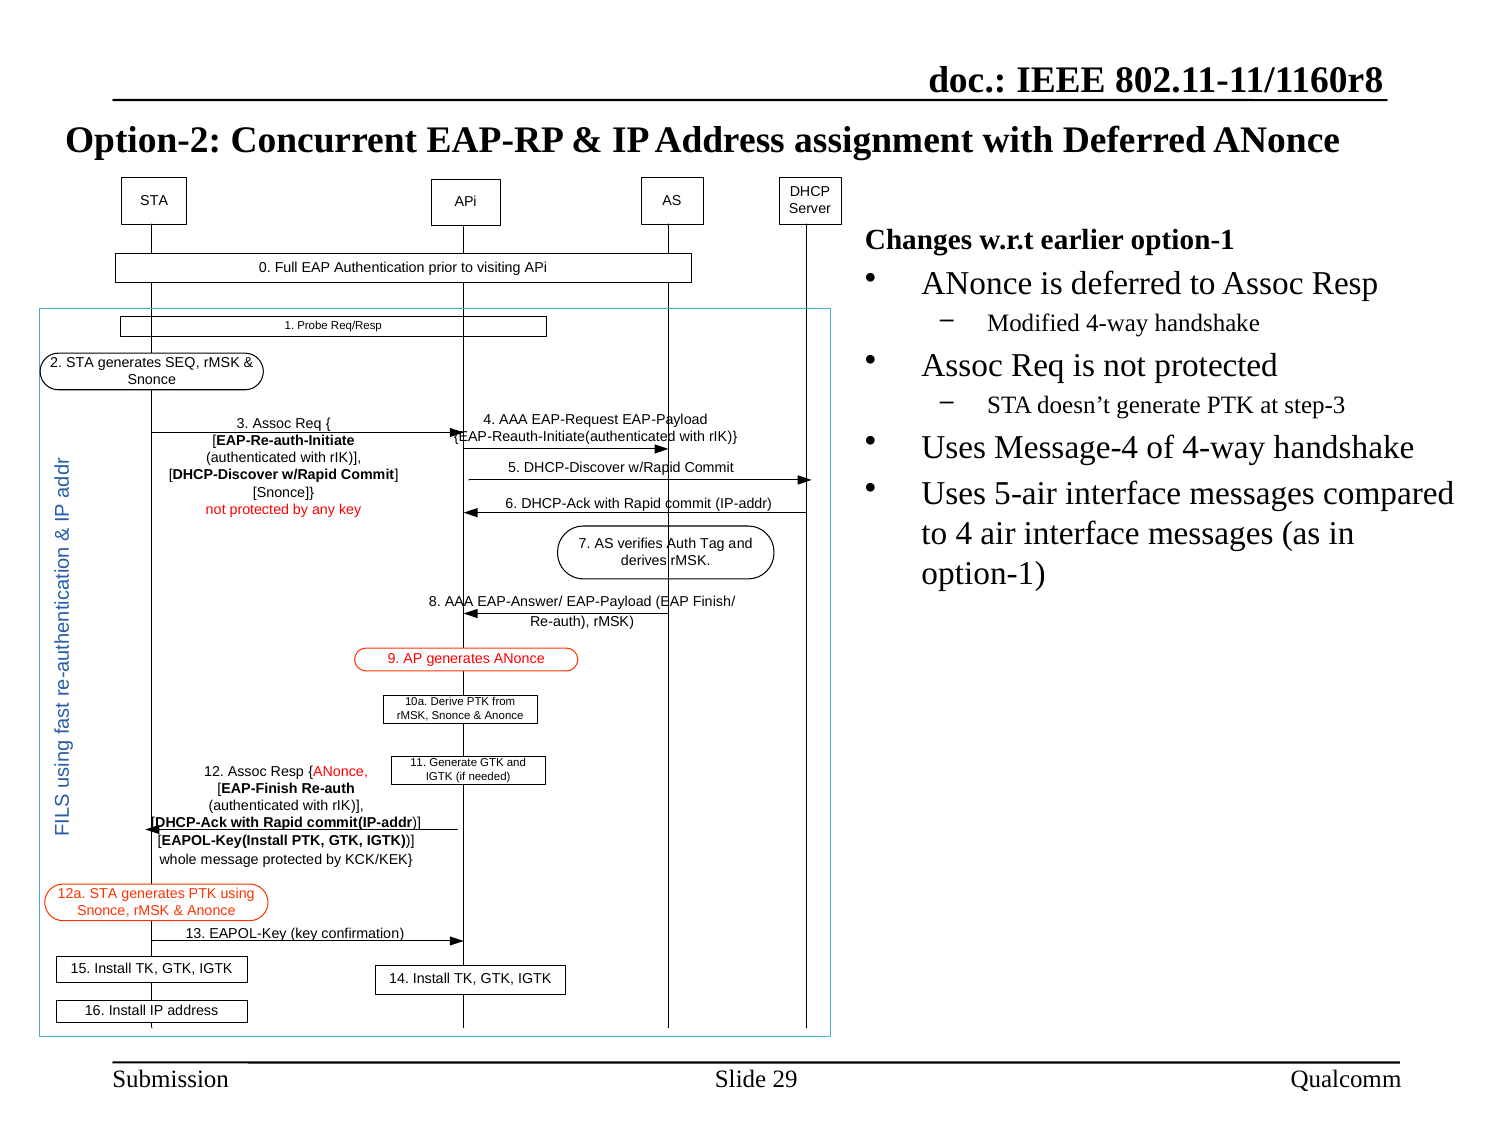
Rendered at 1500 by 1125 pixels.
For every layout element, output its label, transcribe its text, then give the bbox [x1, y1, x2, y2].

footer Qualcomm [1288, 1061, 1402, 1093]
list Changes w.r.t earlier option-1 ANonce is deferred to Assoc Resp Modified 4-way handshake Assoc Req is not protected STA doesn’t generate PTK at step-3 Uses Message-4 of 4-way handshake Uses 5-air interface messages compared to 4 air interface messages (as in option-1) [849, 212, 1476, 1001]
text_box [24, 174, 845, 1051]
title Option-2: Concurrent EAP-RP & IP Address assignment with Deferred ANonce [24, 112, 1401, 163]
slide_number Slide 29 [712, 1061, 800, 1093]
